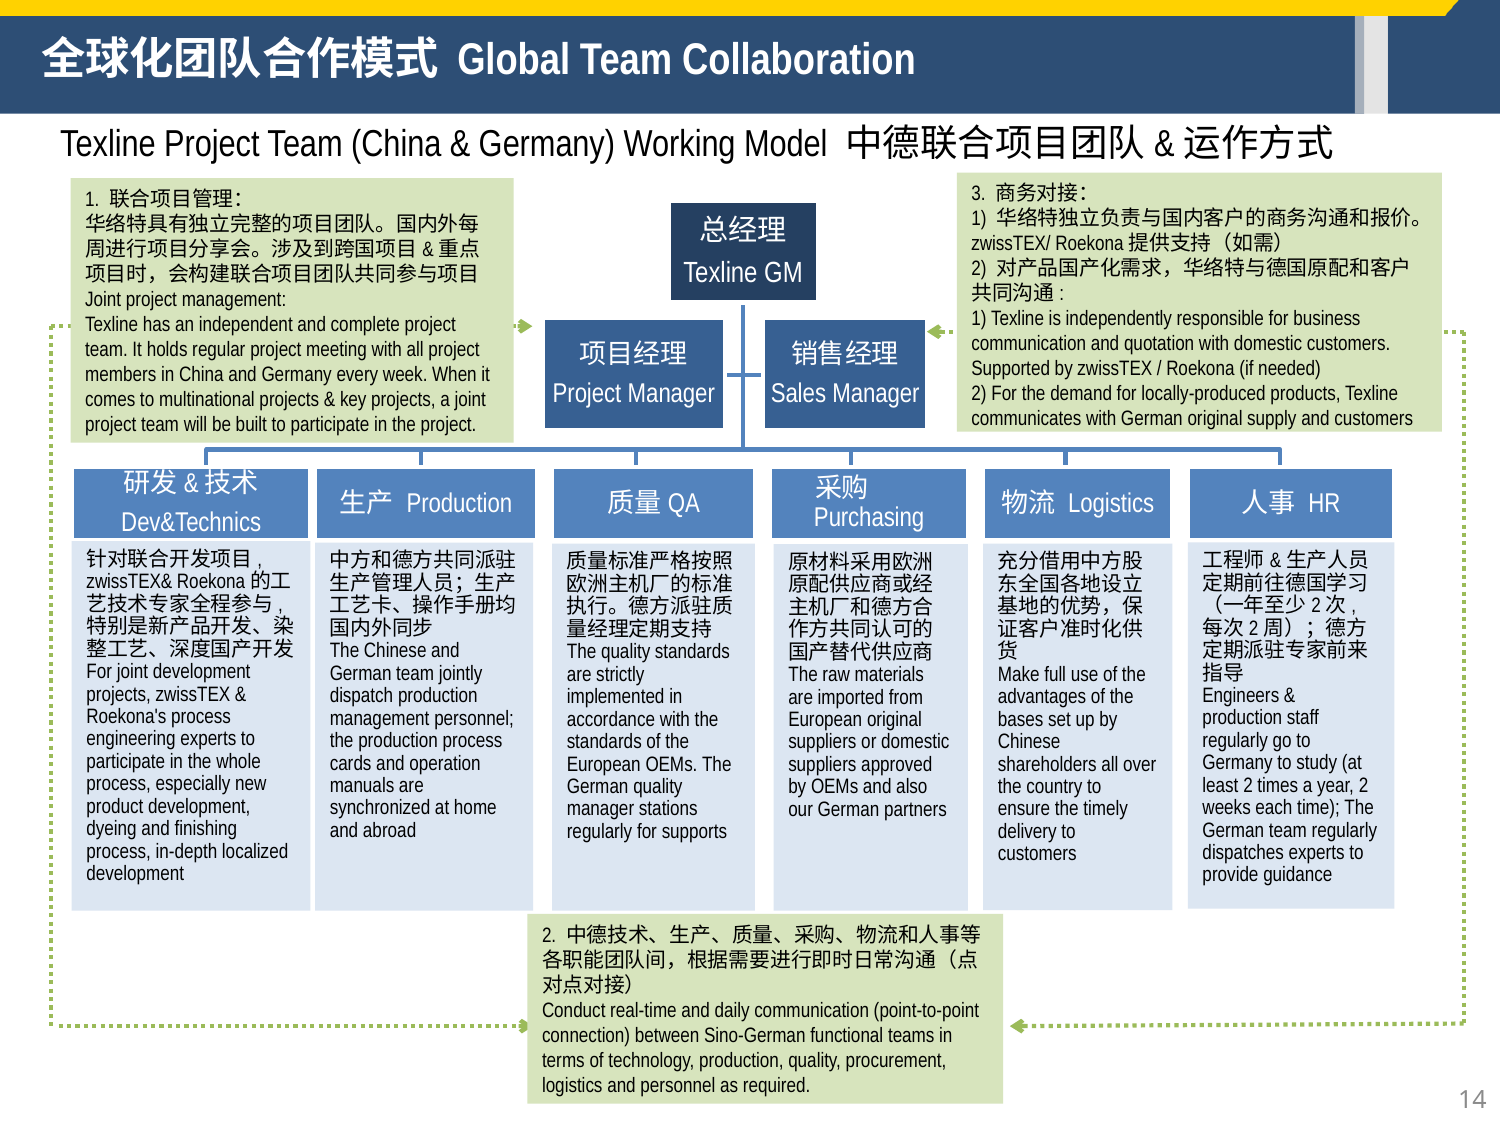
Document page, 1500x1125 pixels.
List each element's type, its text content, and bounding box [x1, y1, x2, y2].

text_box 中方和德方共同派驻生产管理人员；生产工艺卡、操作手册均国内外同步 The Chinese and German team jointly dispatch production management personnel; the production process cards and operation manuals are synchronized at home and abroad [315, 548, 534, 911]
text_box 针对联合开发项目, zwissTEX& Roekona的工艺技术专家全程参与, 特别是新产品开发、染整工艺、深度国产开发 For joint development projects, zwissTEX & Roekona's process engineering experts to participate in the whole process, especially new product development, dyeing and finishing process, in-depth localized development [71, 547, 311, 911]
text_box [1009, 1023, 1459, 1027]
text_box 1. 联合项目管理： 华络特具有独立完整的项目团队。国内外每周进行项目分享会。涉及到跨国项目&重点项目时，会构建联合项目团队共同参与项目 Joint project management: Texline has an independent and complete project team. It holds regular project meeting with all project members in China and Germany every week. When it comes to multinational projects & key projects, a joint project team will be built to participate in the project. [70, 178, 514, 200]
text_box 原材料采用欧洲原配供应商或经主机厂和德方合作方共同认可的国产替代供应商 The raw materials are imported from European original suppliers or domestic suppliers approved by OEMs and also our German partners [773, 548, 968, 911]
title 全球化团队合作模式 Global Team Collaboration [26, 22, 1376, 92]
text_box 工程师&生产人员定期前往德国学习（一年至少2次, 每次2周）；德方定期派驻专家前来指导 Engineers & production staff regularly go to Germany to study (at least 2 times a year, 2 weeks each time); The German team regularly dispatches experts to provide guidance [1187, 547, 1395, 909]
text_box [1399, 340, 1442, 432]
text_box 充分借用中方股东全国各地设立基地的优势，保证客户准时化供货 Make full use of the advantages of the bases set up by Chinese shareholders all over the country to ensure the timely delivery to customers [983, 548, 1173, 911]
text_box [71, 200, 1395, 540]
text_box 2. 中德技术、生产、质量、采购、物流和人事等各职能团队间，根据需要进行即时日常沟通（点对点对接） Conduct real-time and daily communication (point-to-point connection) between Sino-German functional teams in terms of technology, production, quality, procurement, logistics and personnel as required. [527, 913, 1004, 1104]
text_box Texline Project Team (China & Germany) Working Model 中德联合项目团队&运作方式 [45, 112, 1349, 172]
text_box 3. 商务对接： 1) 华络特独立负责与国内客户的商务沟通和报价。zwissTEX/ Roekona提供支持（如需） 2) 对产品国产化需求，华络特与德国原配和客户共同沟通: 1) Texline is independently responsible for business communication and quotation with domestic customers. Supported by zwissTEX / Roekona (if needed) 2) For the demand for locally-produced products, Texline communicates with German original supply and customers [956, 172, 1442, 330]
text_box 质量标准严格按照欧洲主机厂的标准执行。德方派驻质量经理定期支持 The quality standards are strictly implemented in accordance with the standards of the European OEMs. The German quality manager stations regularly for supports [552, 548, 755, 911]
slide_number 14 [1151, 1070, 1500, 1125]
picture [0, 0, 1459, 18]
